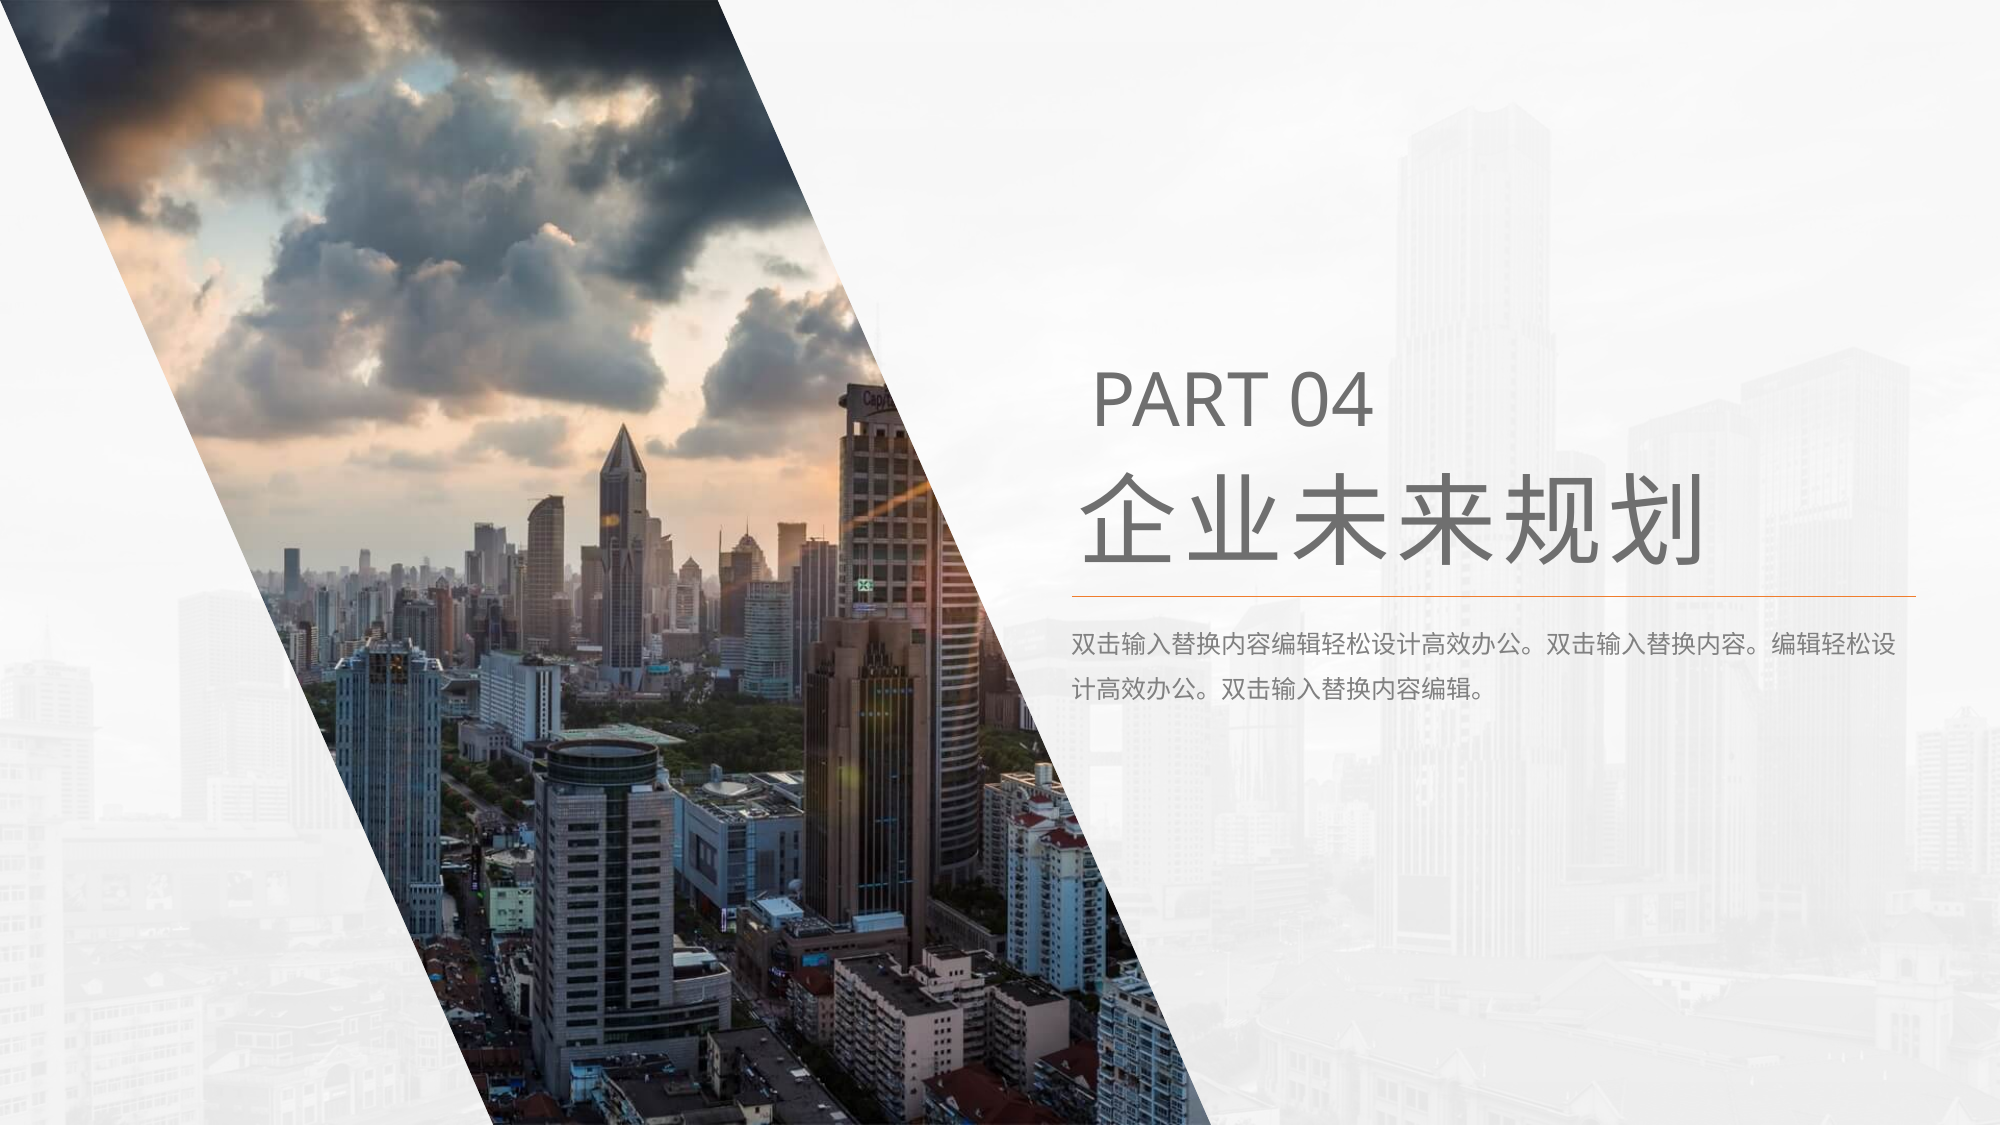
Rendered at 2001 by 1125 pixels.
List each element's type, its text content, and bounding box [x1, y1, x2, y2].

picture [0, 0, 1211, 1125]
text_box 企业未来规划 [1211, 457, 1710, 578]
text_box 双击输入替换内容编辑轻松设计高效办公。双击输入替换内容。编辑轻松设计高效办公。双击输入替换内容编辑。 [1211, 613, 1912, 704]
text_box PART 04 [1211, 351, 1375, 442]
